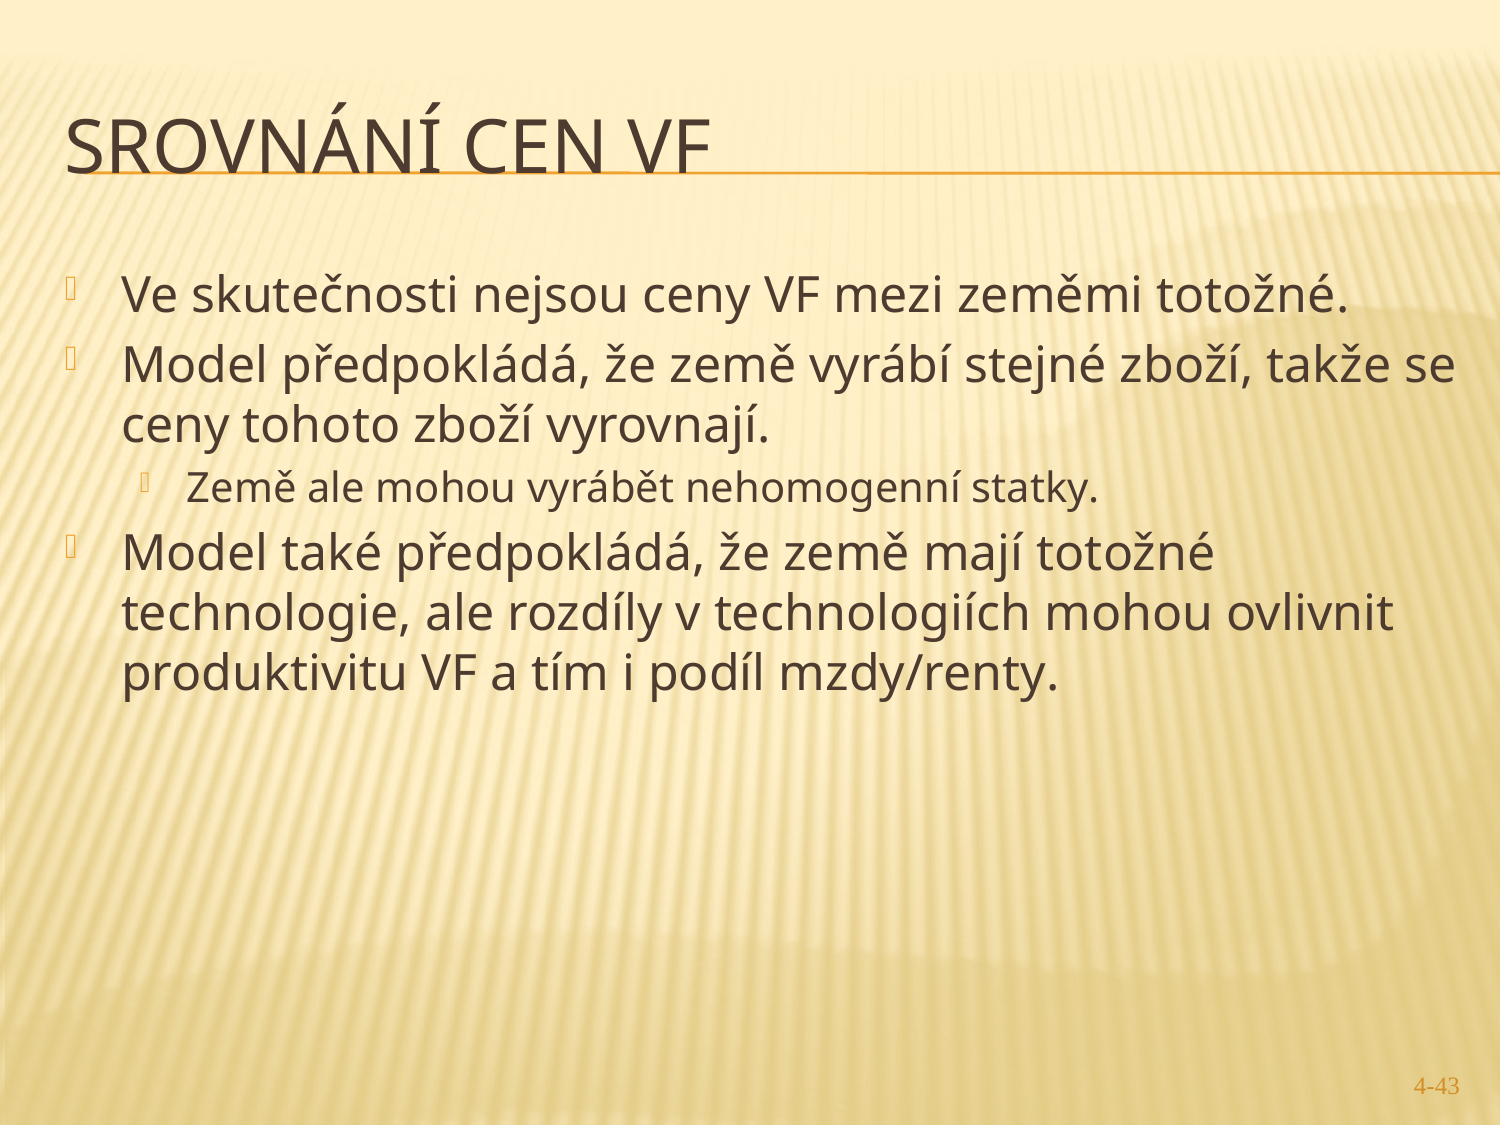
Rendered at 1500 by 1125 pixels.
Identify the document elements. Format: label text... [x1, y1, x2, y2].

title Srovnání cen VF [50, 75, 1475, 213]
slide_number 4-43 [1350, 1061, 1475, 1103]
list Ve skutečnosti nejsou ceny VF mezi zeměmi totožné. Model předpokládá, že země vyrábí stejné zboží, takže se ceny tohoto zboží vyrovnají. Země ale mohou vyrábět nehomogenní statky. Model také předpokládá, že země mají totožné technologie, ale rozdíly v technologiích mohou ovlivnit produktivitu VF a tím i podíl mzdy/renty. [50, 254, 1475, 998]
